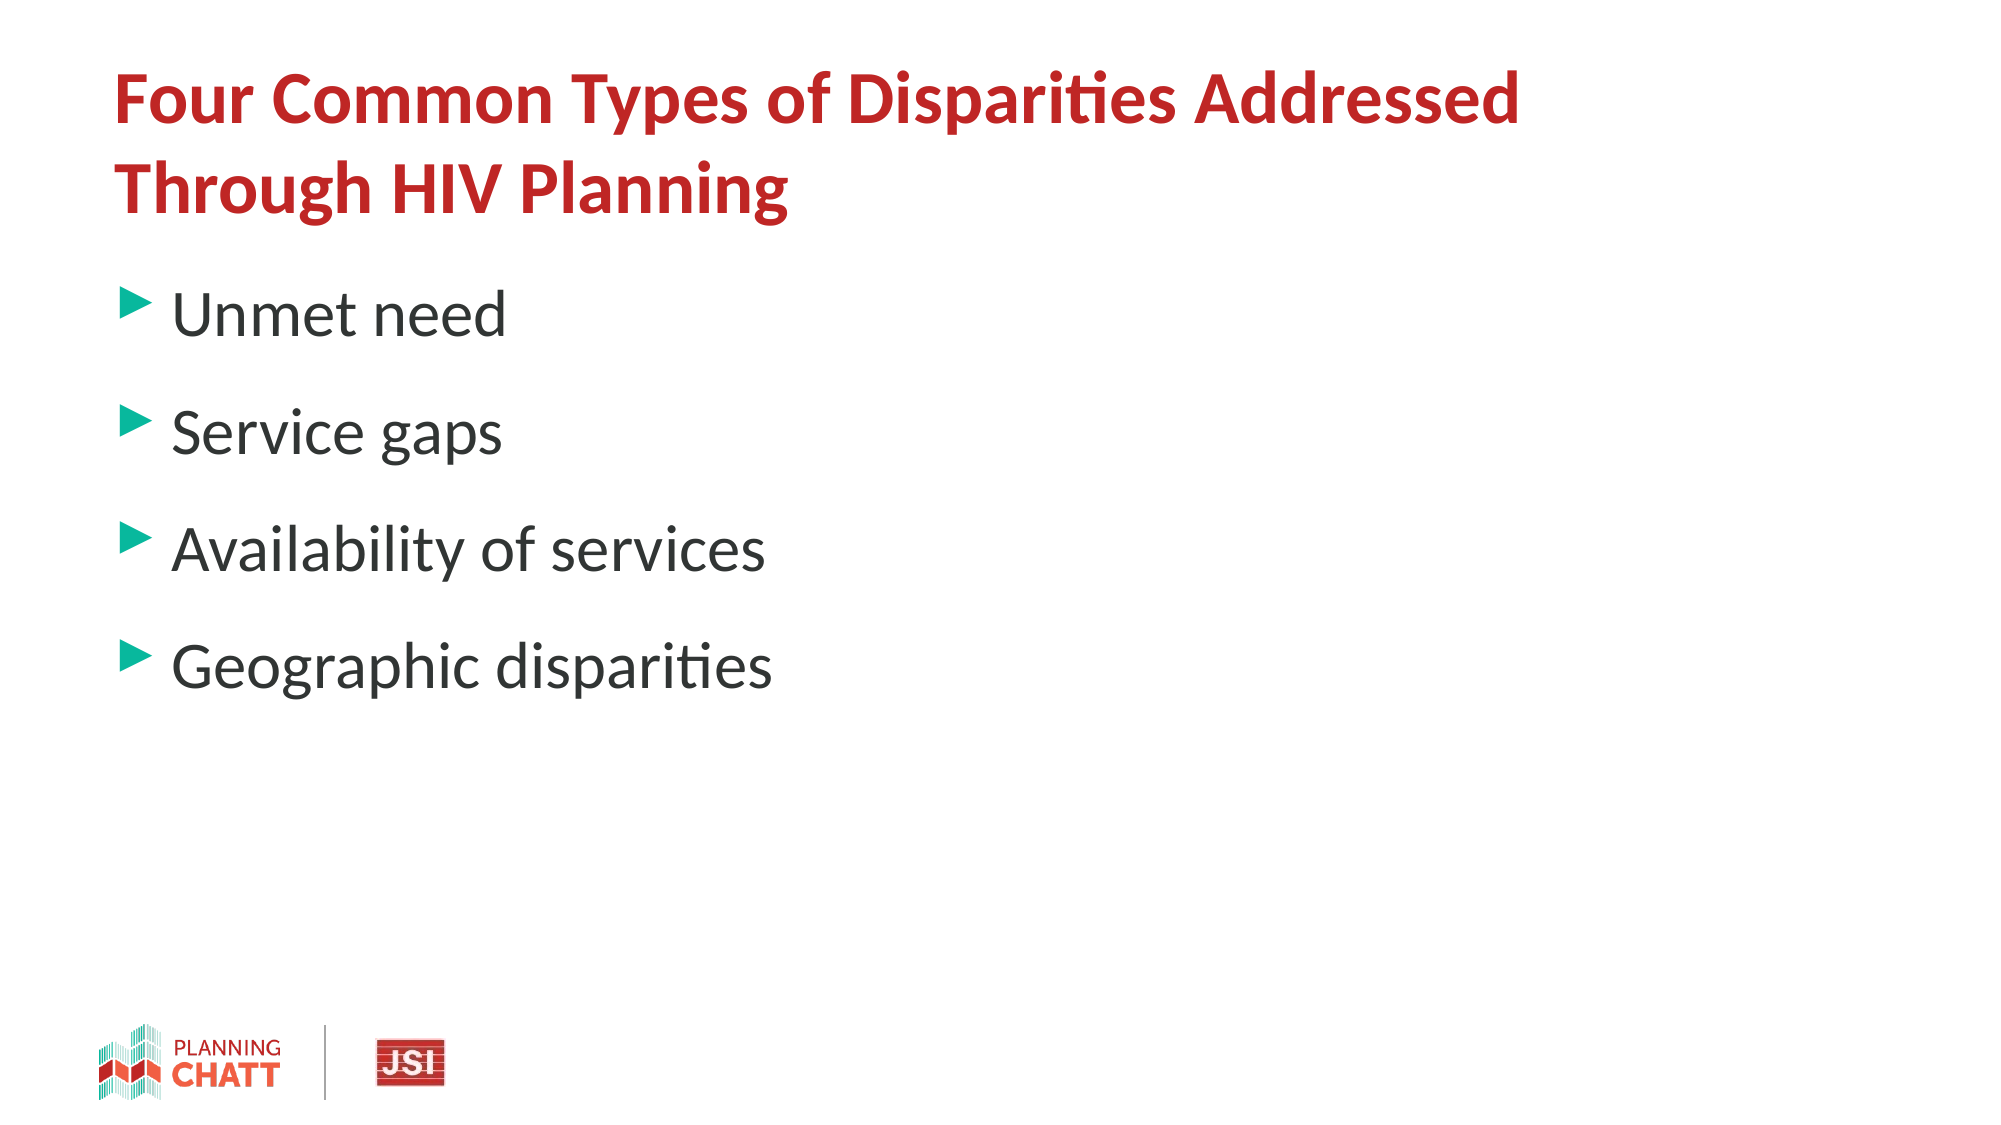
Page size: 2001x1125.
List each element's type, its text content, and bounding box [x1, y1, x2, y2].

picture [99, 1024, 280, 1100]
list Unmet need Service gaps Availability of services Geographic disparities [99, 262, 1900, 1005]
title Four Common Types of Disparities Addressed Through HIV Planning [99, 45, 1900, 233]
picture [375, 1038, 446, 1087]
